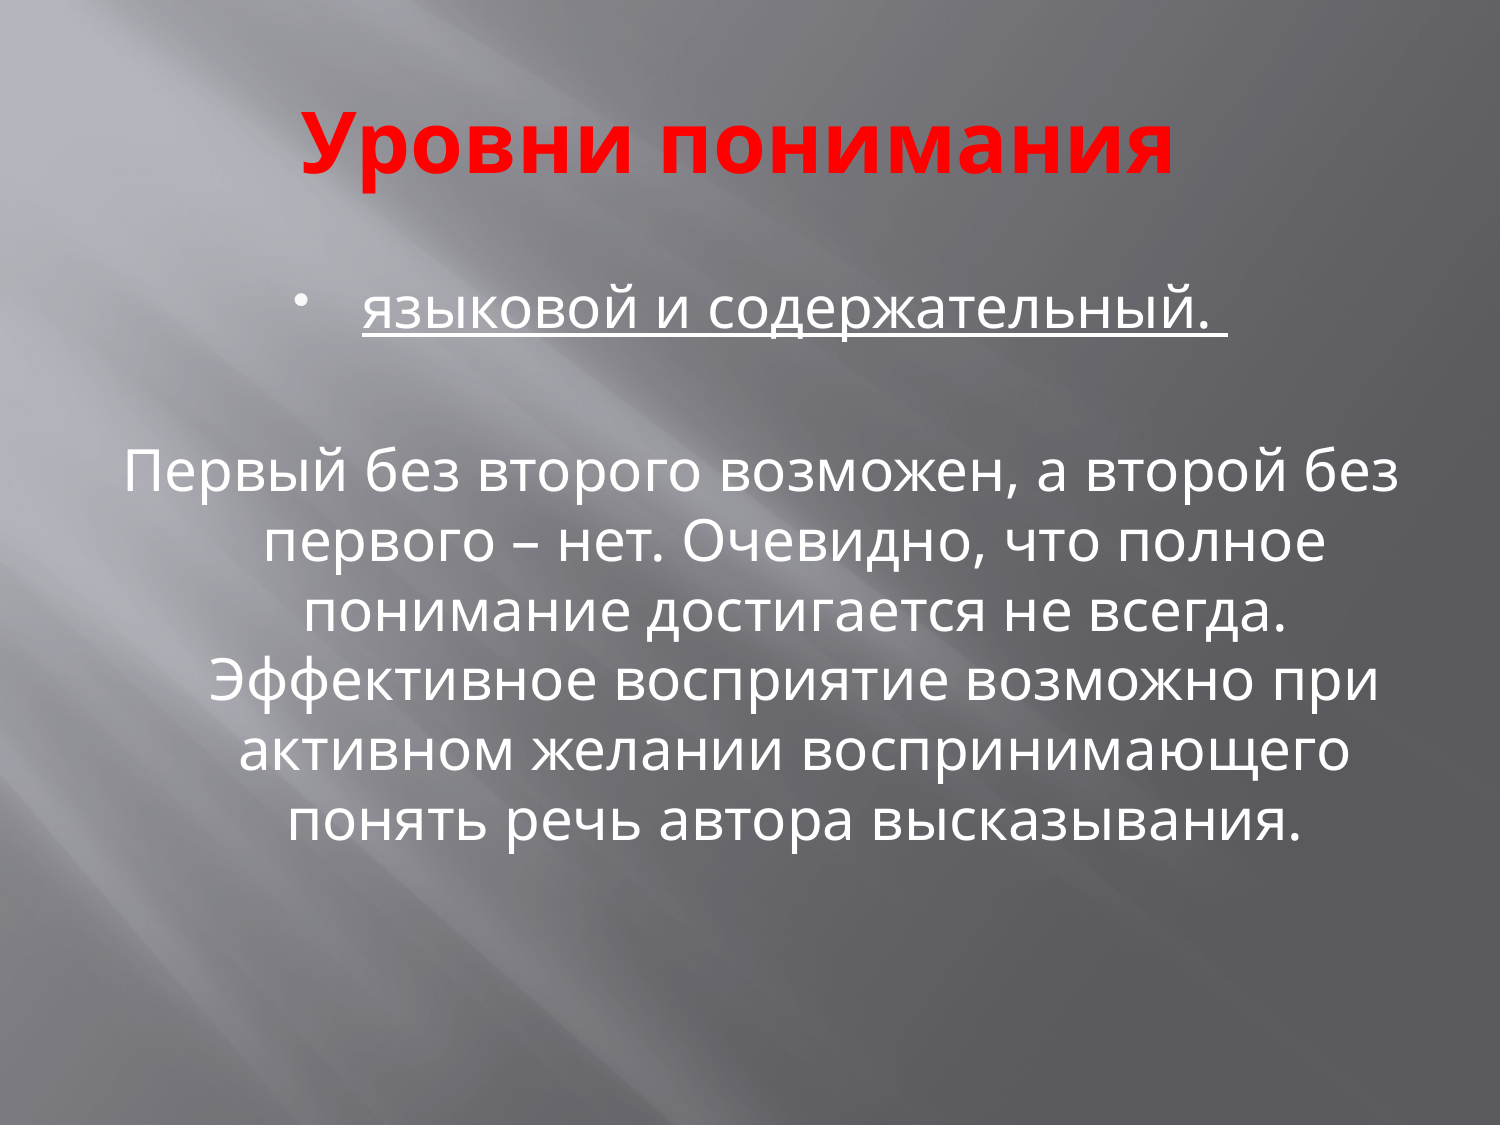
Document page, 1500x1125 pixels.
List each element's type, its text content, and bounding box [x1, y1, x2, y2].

list языковой и содержательный. Первый без второго возможен, а второй без первого – нет. Очевидно, что полное понимание достигается не всегда. Эффективное восприятие возможно при активном желании воспринимающего понять речь автора высказывания. [75, 262, 1425, 1035]
title Уровни понимания [75, 45, 1425, 233]
